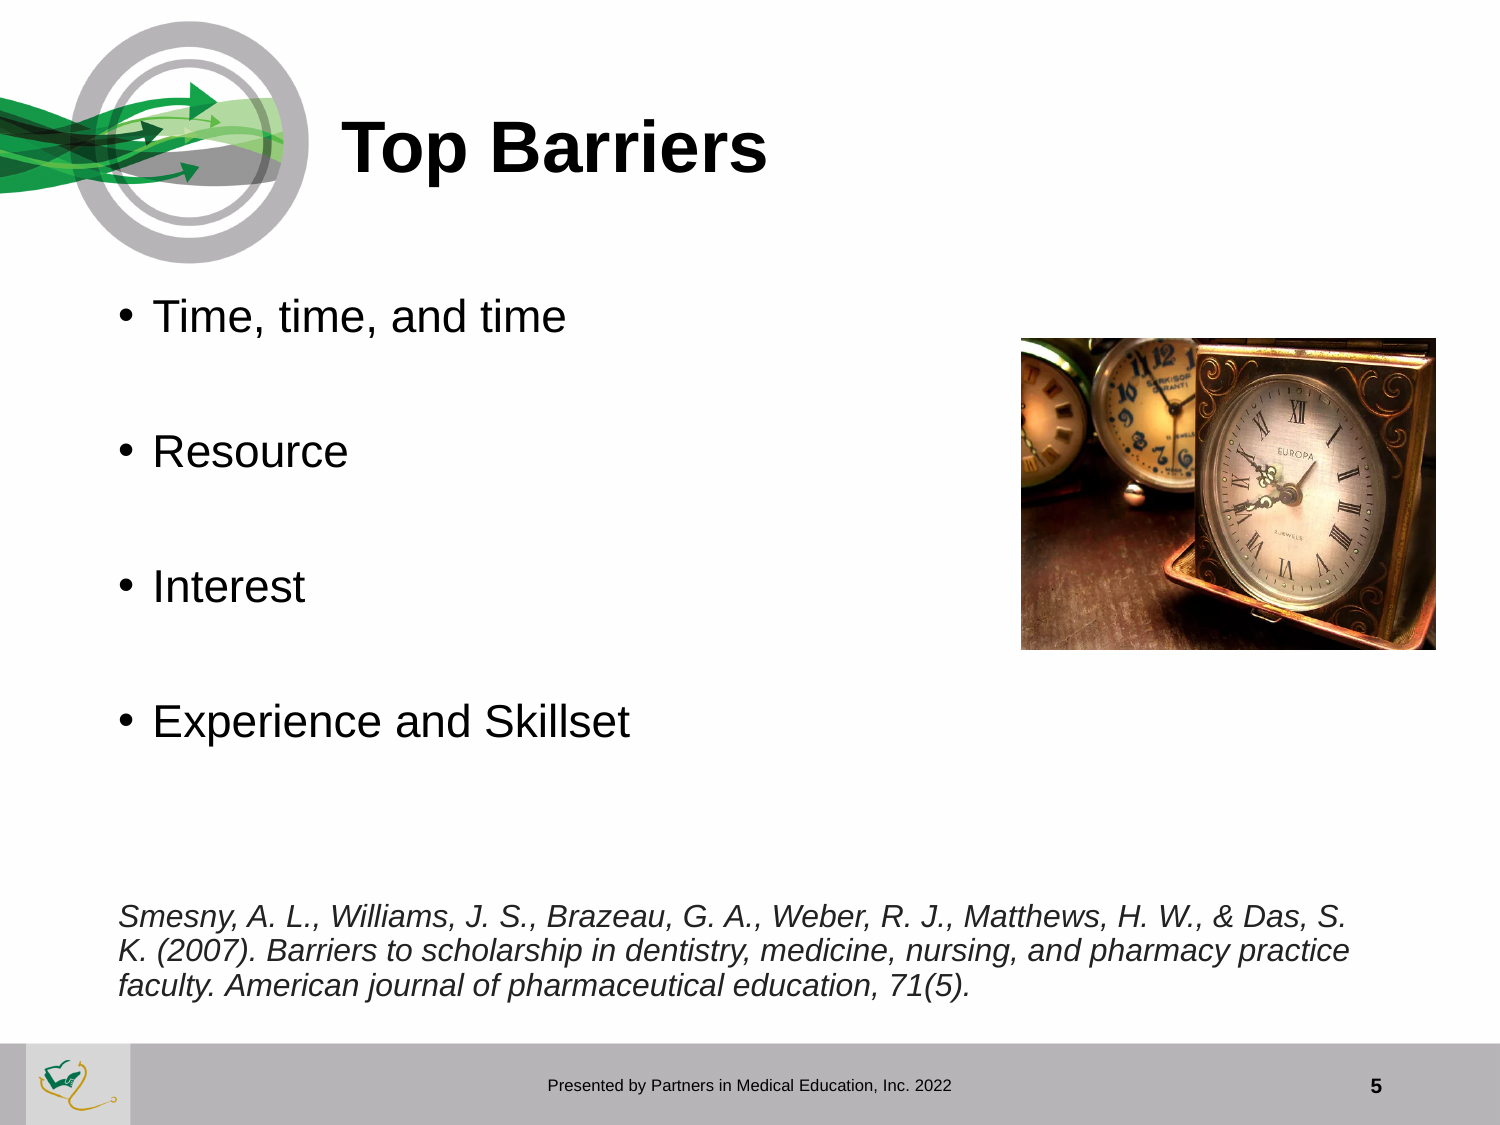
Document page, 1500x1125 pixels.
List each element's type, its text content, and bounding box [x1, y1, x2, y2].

title Top Barriers [326, 40, 1397, 258]
footer Presented by Partners in Medical Education, Inc. 2022 [496, 1055, 1004, 1116]
list Time, time, and time Resource Interest Experience and Skillset Smesny, A. L., Williams, J. S., Brazeau, G. A., Weber, R. J., Matthews, H. W., & Das, S. K. (2007). Barriers to scholarship in dentistry, medicine, nursing, and pharmacy practice faculty. American journal of pharmaceutical education, 71(5). [103, 285, 1397, 1014]
picture [0, 0, 1500, 1125]
slide_number 5 [1059, 1055, 1397, 1116]
